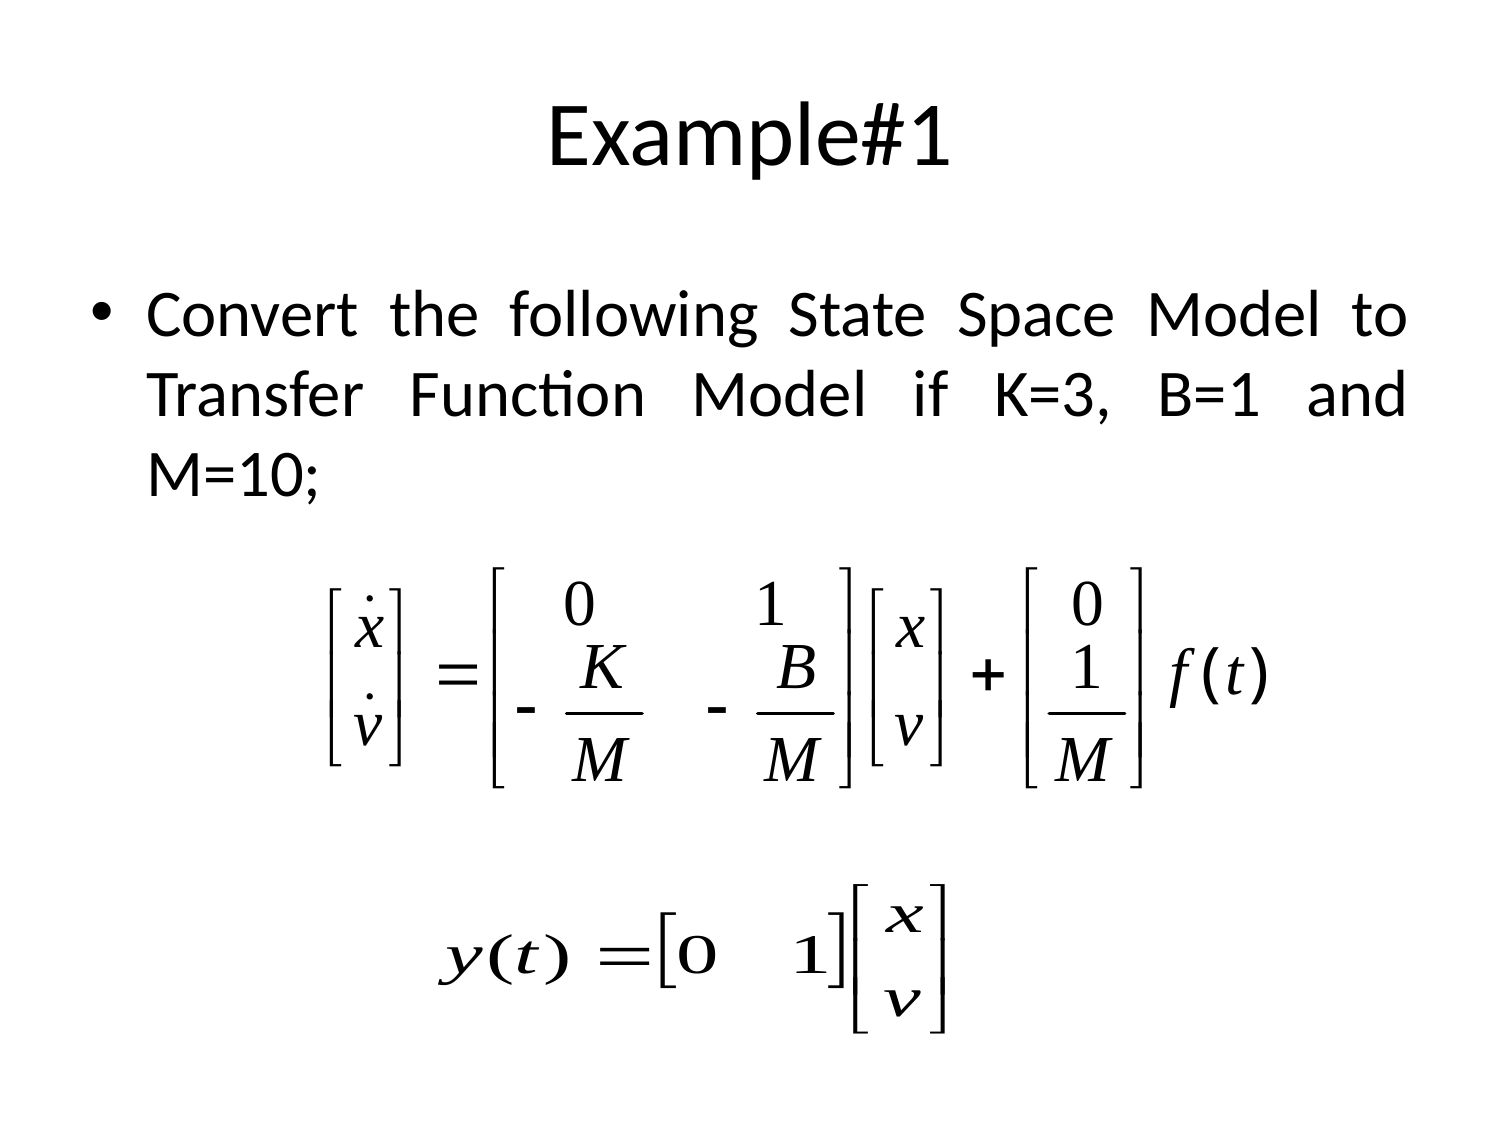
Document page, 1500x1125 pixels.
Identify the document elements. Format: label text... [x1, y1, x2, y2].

list Convert the following State Space Model to Transfer Function Model if K=3, B=1 and M=10; [75, 262, 1425, 1005]
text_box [424, 874, 977, 1044]
title Example#1 [75, 50, 1425, 208]
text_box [312, 549, 1284, 806]
